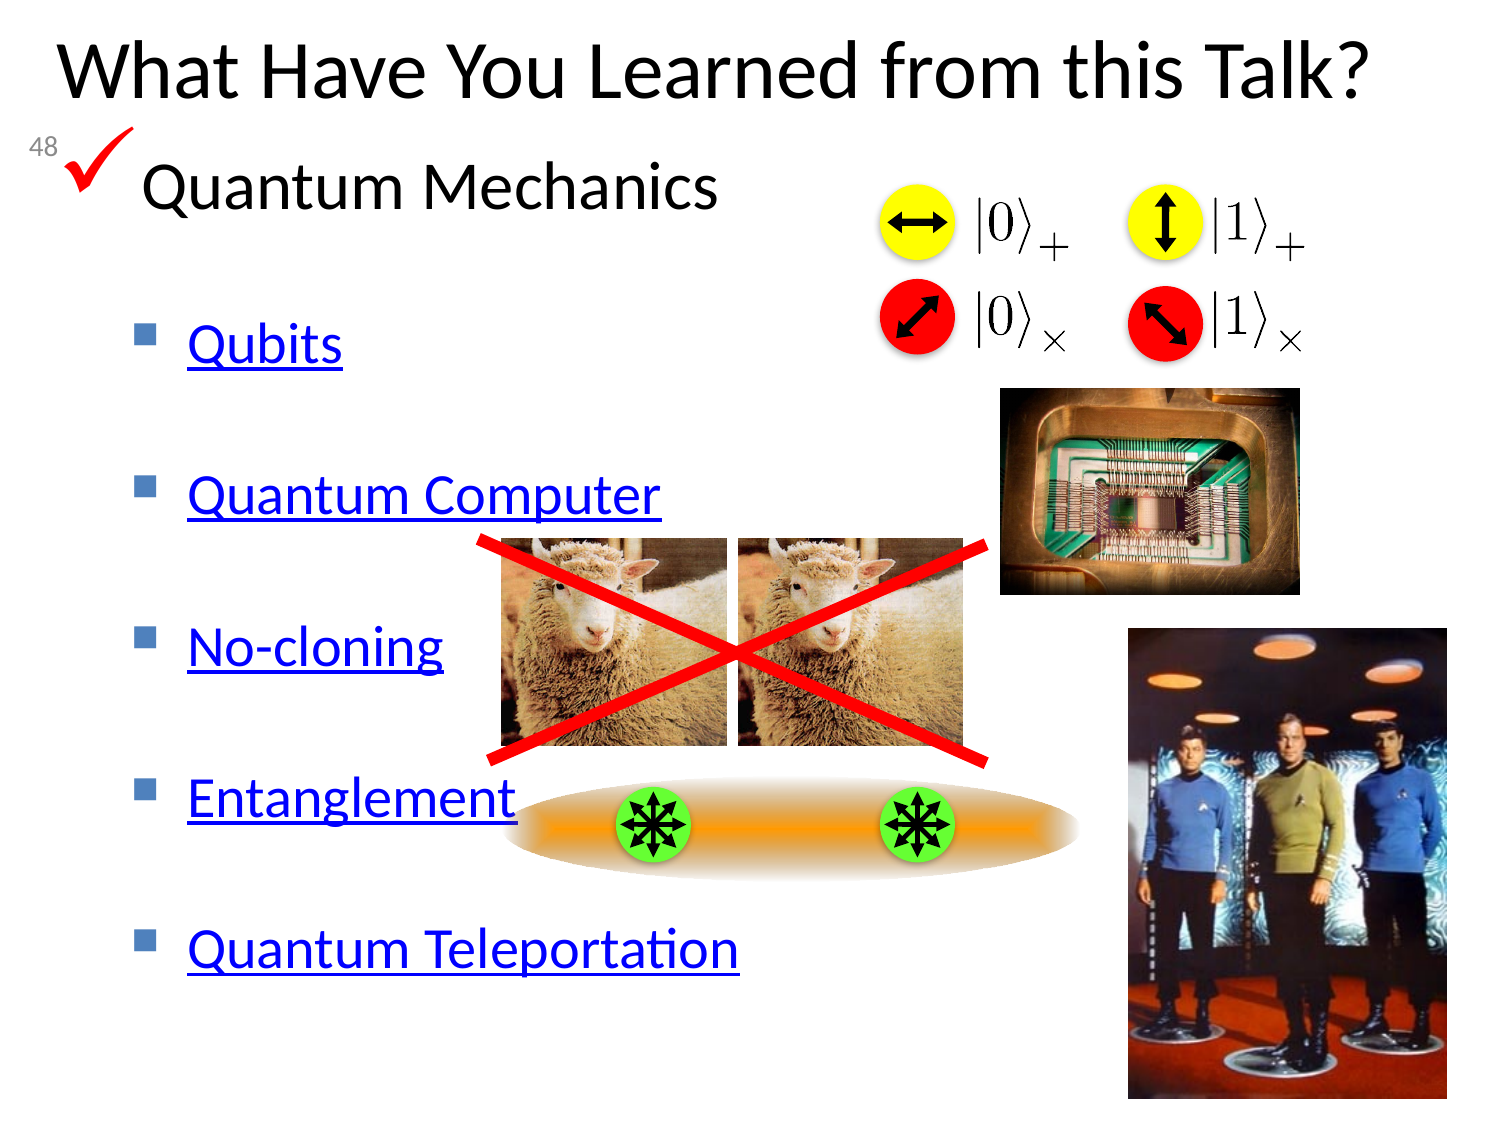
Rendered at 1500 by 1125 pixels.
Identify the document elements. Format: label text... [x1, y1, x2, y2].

picture [974, 385, 1305, 599]
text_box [501, 774, 1081, 882]
picture [1127, 627, 1447, 1099]
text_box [478, 538, 987, 764]
title What Have You Learned from this Talk? [41, 7, 1471, 160]
text_box Quantum Mechanics Qubits Quantum Computer No-cloning Entanglement Quantum Teleportation [41, 125, 1329, 1059]
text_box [879, 184, 1306, 362]
